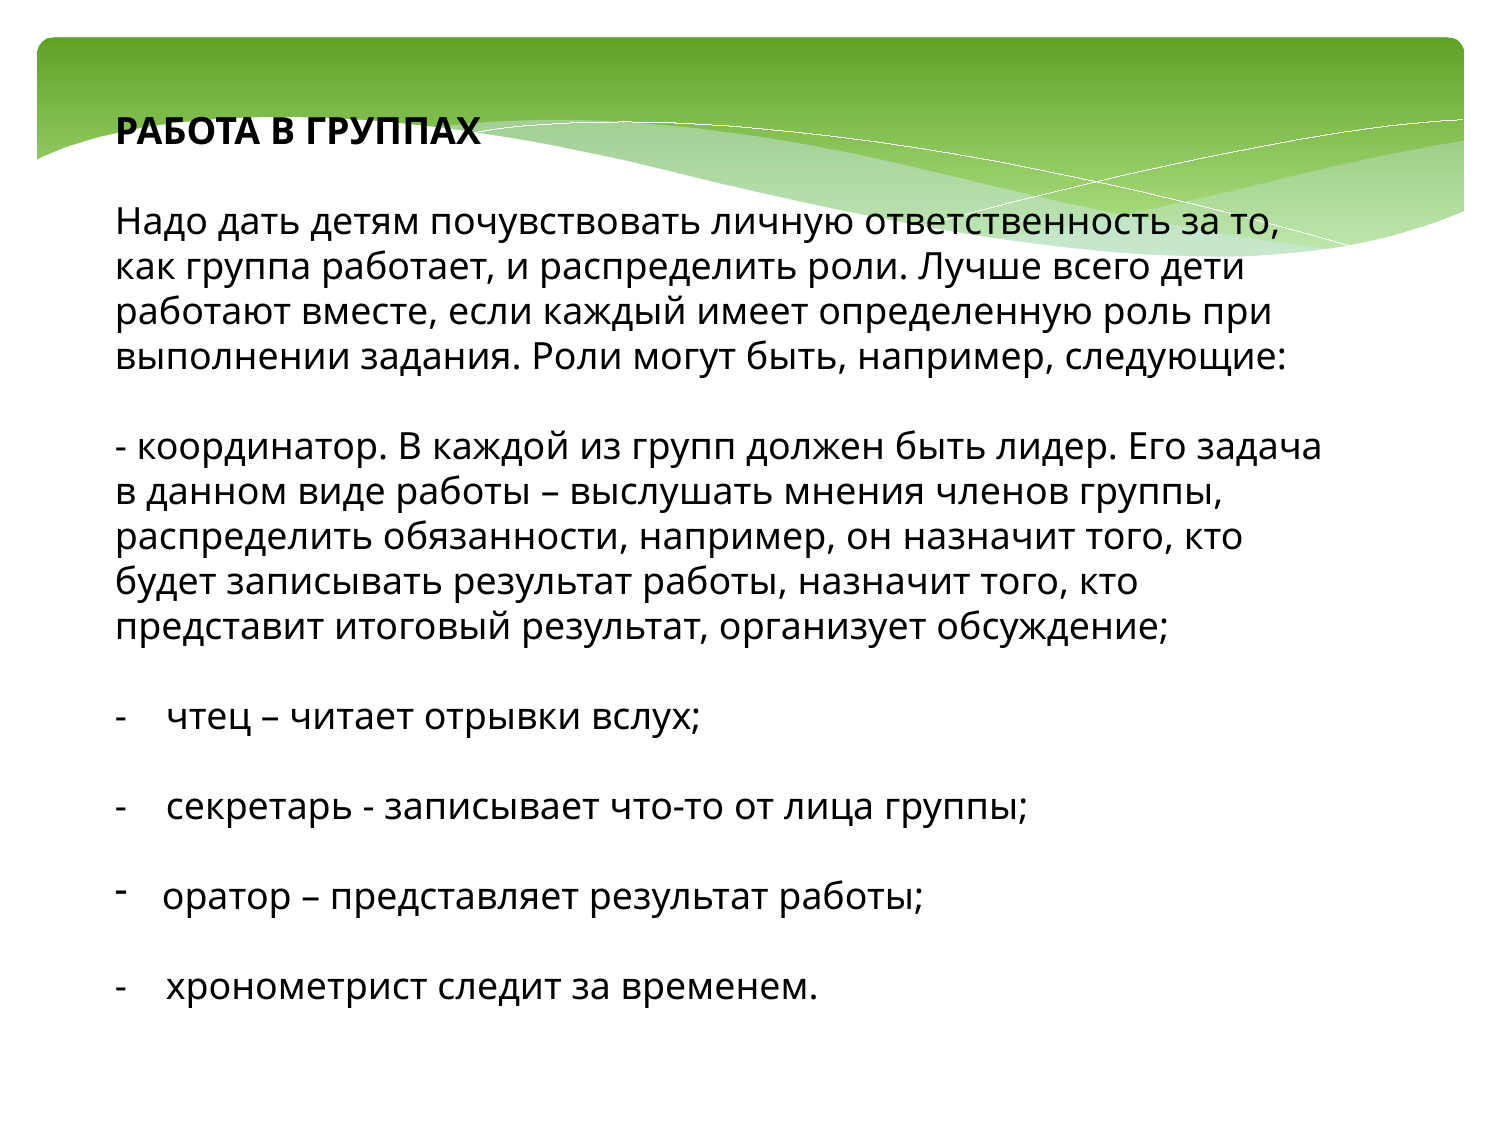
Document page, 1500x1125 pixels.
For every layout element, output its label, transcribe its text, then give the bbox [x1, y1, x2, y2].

text_box РАБОТА В ГРУППАХ Надо дать детям почувствовать личную ответственность за то, как группа работает, и распределить роли. Лучше всего дети работают вместе, если каждый имеет определенную роль при выполнении задания. Роли могут быть, например, следующие: - координатор. В каждой из групп должен быть лидер. Его задача в данном виде работы – выслушать мнения членов группы, распределить обязанности, например, он назначит того, кто будет записывать результат работы, назначит того, кто представит итоговый результат, организует обсуждение; - чтец – читает отрывки вслух; - секретарь - записывает что-то от лица группы; оратор – представляет результат работы; - хронометрист следит за временем. [100, 54, 1365, 1015]
